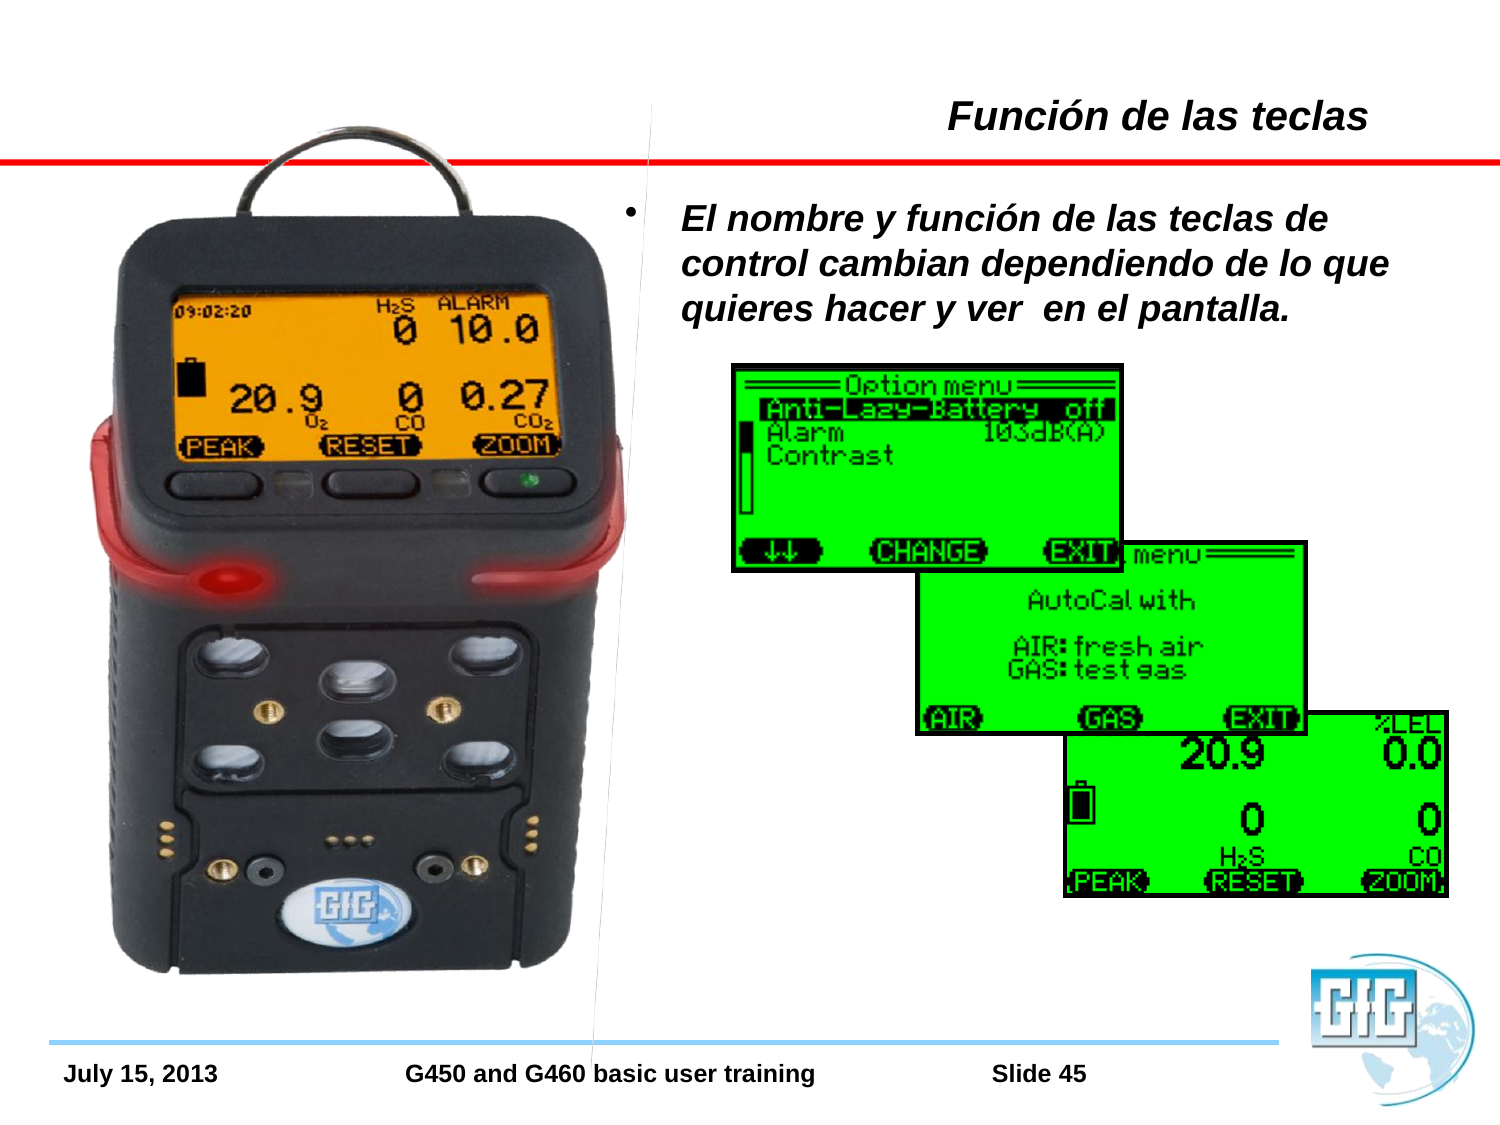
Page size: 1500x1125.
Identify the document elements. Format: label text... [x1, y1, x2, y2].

title Función de las teclas [203, 12, 1385, 147]
picture [734, 367, 1445, 894]
picture [1311, 953, 1476, 1108]
picture [12, 67, 649, 1071]
list El nombre y función de las teclas de control cambian dependiendo de lo que quieres hacer y ver en el pantalla. [627, 186, 1407, 667]
